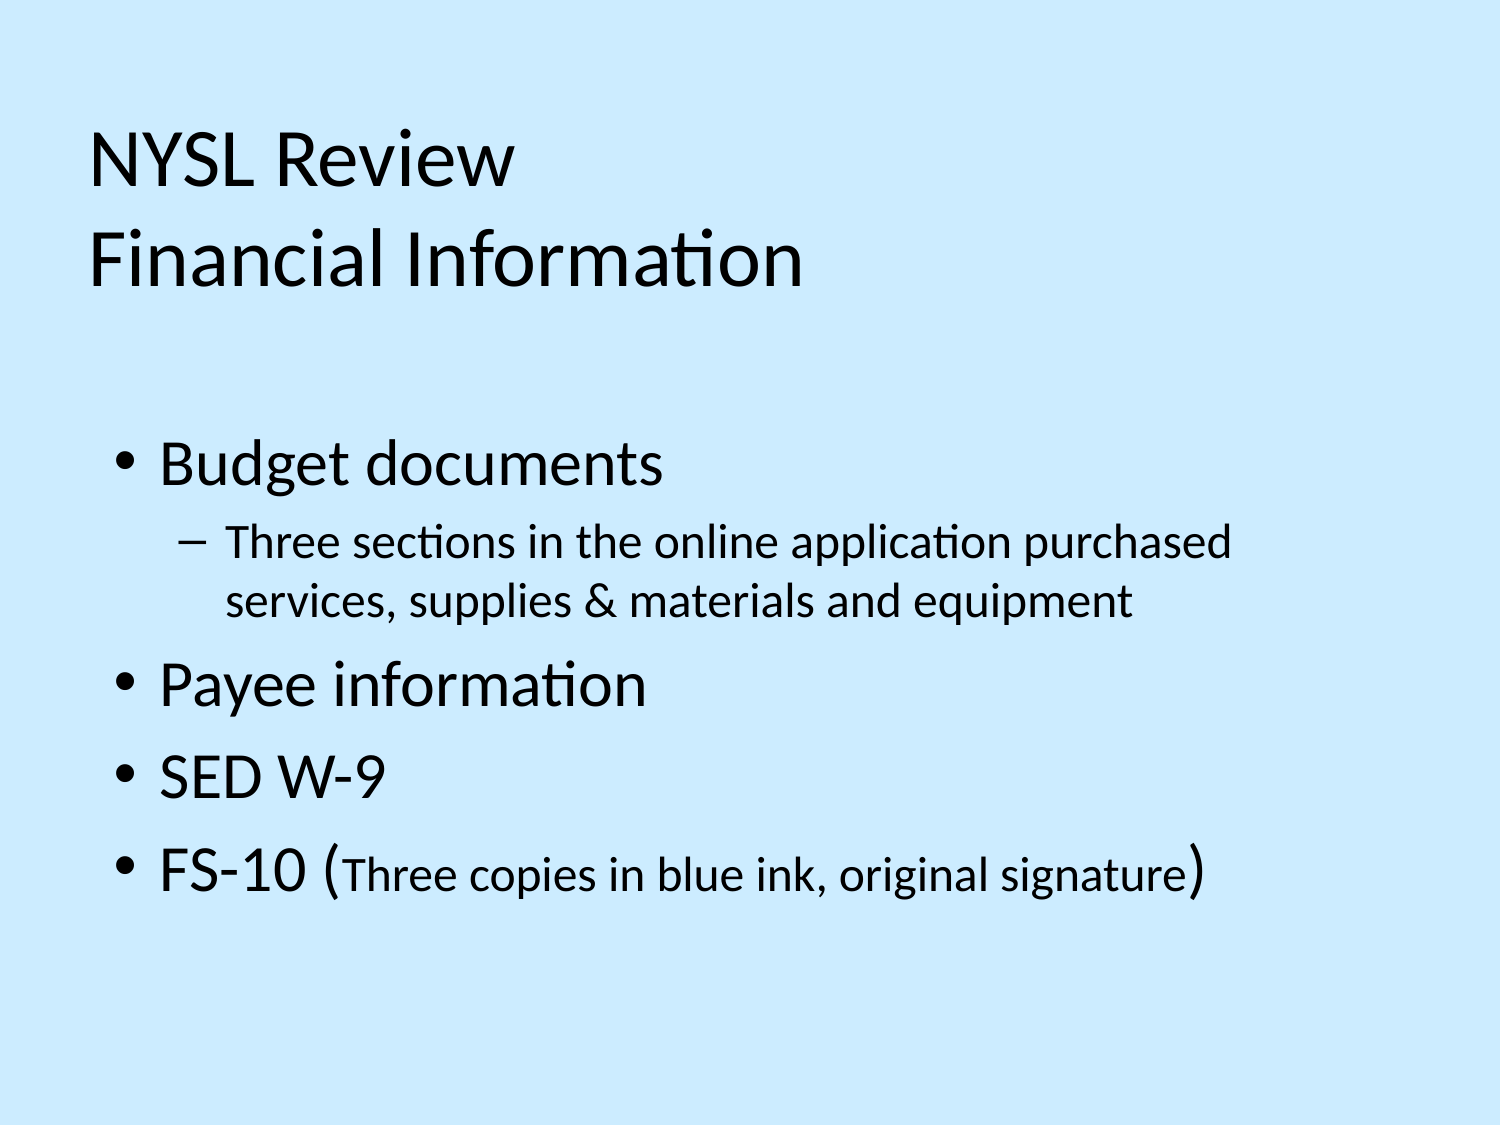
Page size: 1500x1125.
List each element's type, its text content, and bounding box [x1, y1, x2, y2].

title NYSL Review Financial Information [73, 93, 1352, 312]
list Budget documents Three sections in the online application purchased services, supplies & materials and equipment Payee information SED W-9 FS-10 (Three copies in blue ink, original signature) [98, 412, 1402, 914]
